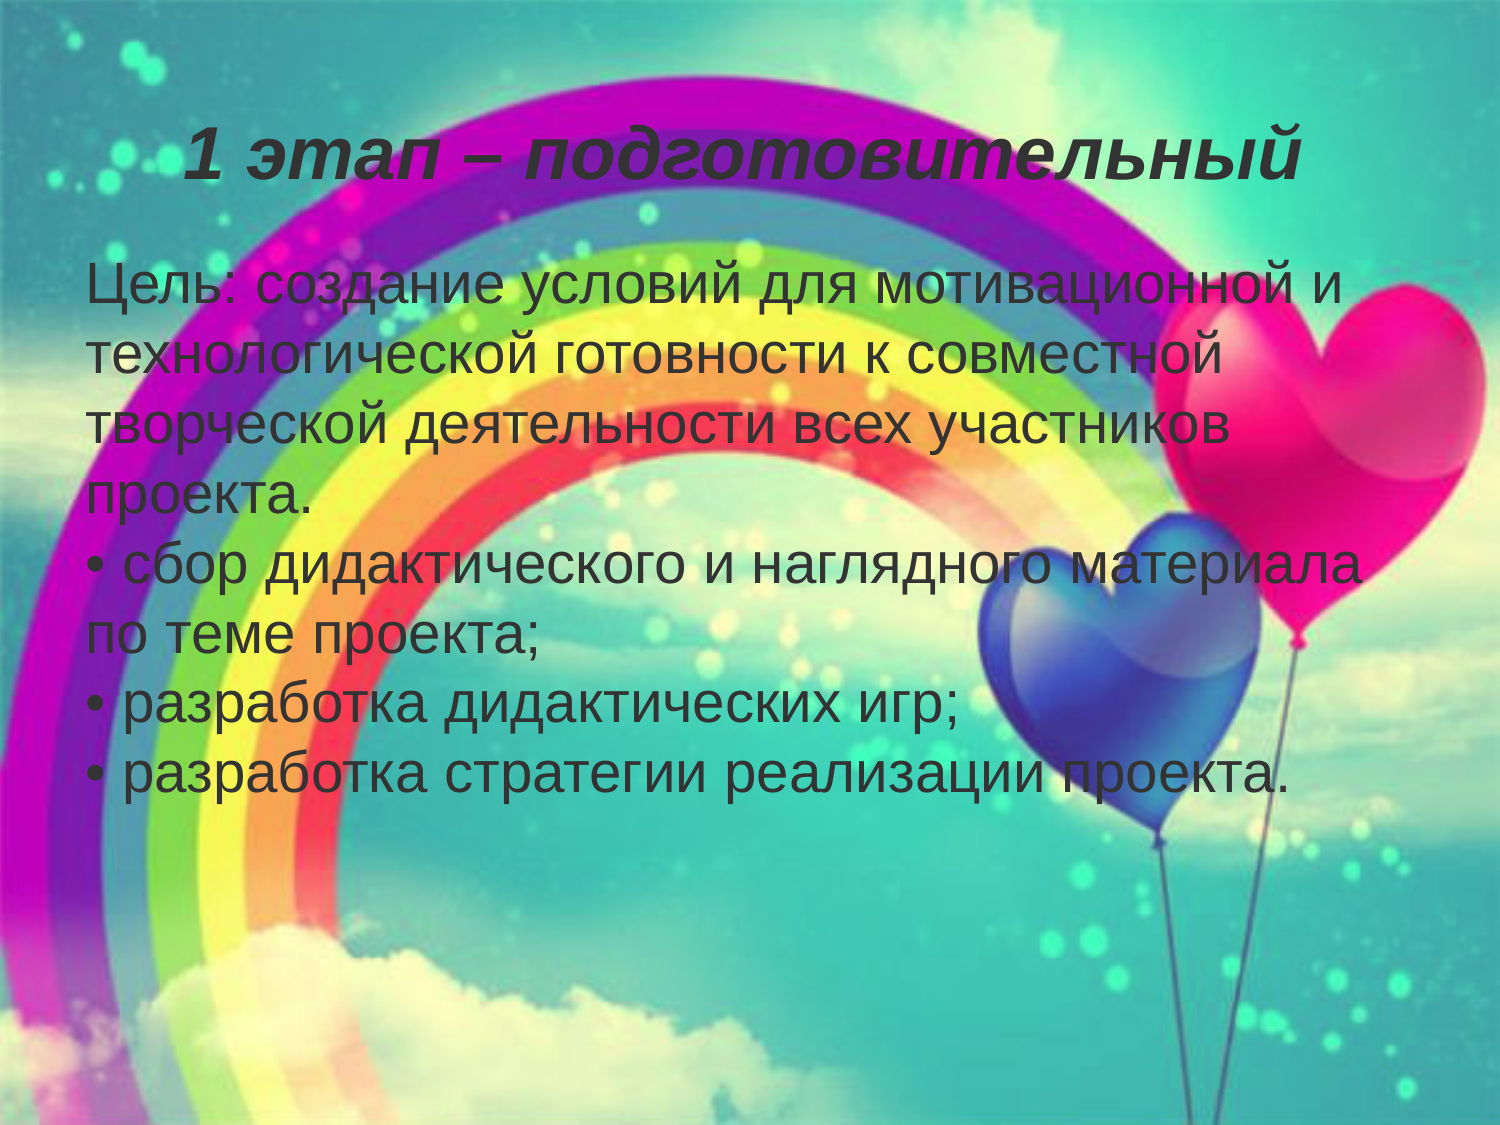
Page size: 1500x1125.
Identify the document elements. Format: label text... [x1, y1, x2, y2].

picture [0, 0, 1500, 1125]
text_box 1 этап – подготовительный Цель: создание условий для мотивационной и технологической готовности к совместной творческой деятельности всех участников проекта. • сбор дидактического и наглядного материала по теме проекта; • разработка дидактических игр; • разработка стратегии реализации проекта. [70, 97, 1418, 813]
